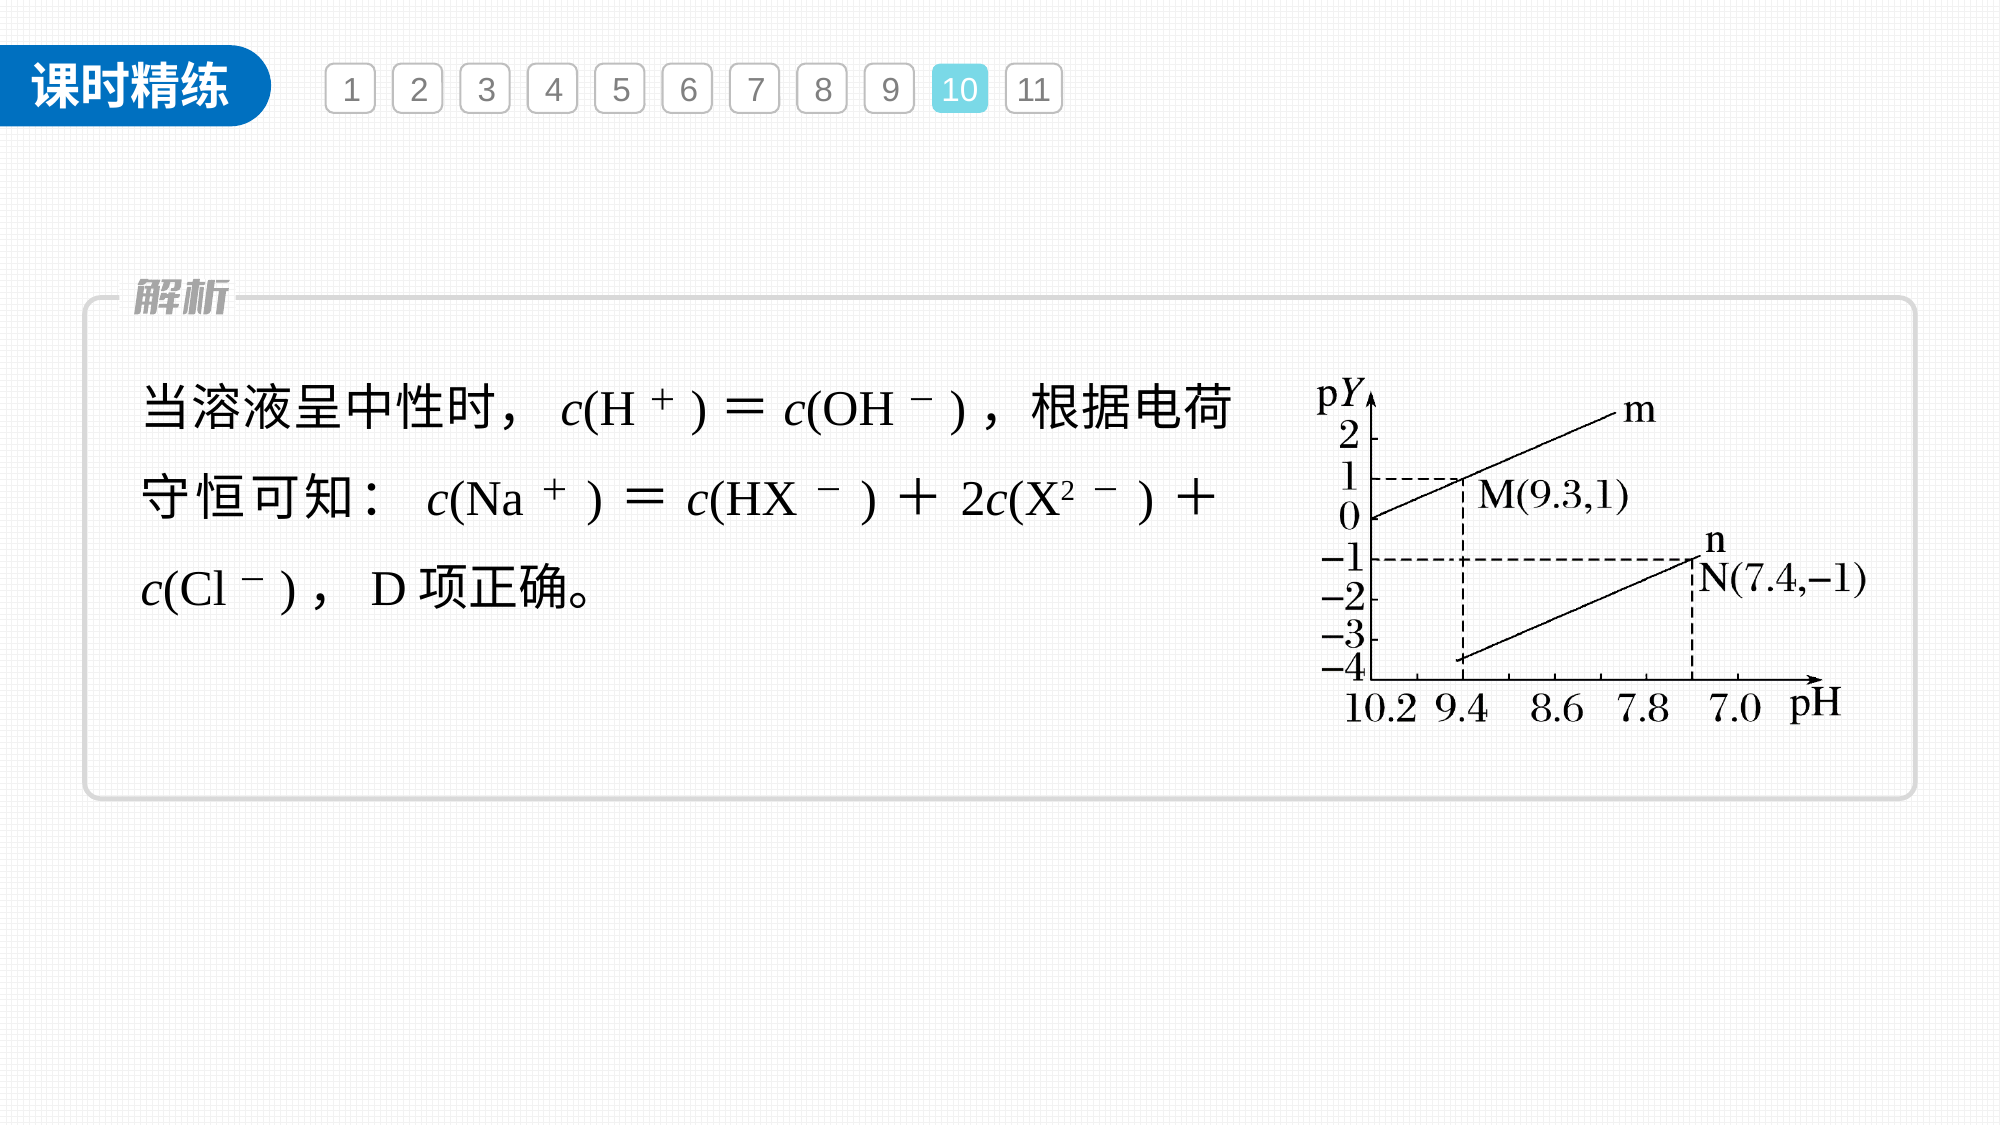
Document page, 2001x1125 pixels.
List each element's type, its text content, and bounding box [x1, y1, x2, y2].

text_box 3 [459, 62, 511, 114]
text_box 1 [324, 62, 376, 114]
text_box 10 [930, 62, 990, 114]
picture [1306, 365, 1879, 741]
text_box 6 [661, 62, 713, 114]
text_box 11 [1004, 62, 1064, 114]
text_box 9 [863, 62, 916, 114]
text_box 5 [594, 62, 646, 114]
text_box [84, 278, 1916, 799]
text_box 4 [526, 62, 579, 114]
text_box 7 [728, 62, 781, 114]
text_box 2 [391, 62, 444, 114]
text_box 8 [796, 62, 848, 114]
